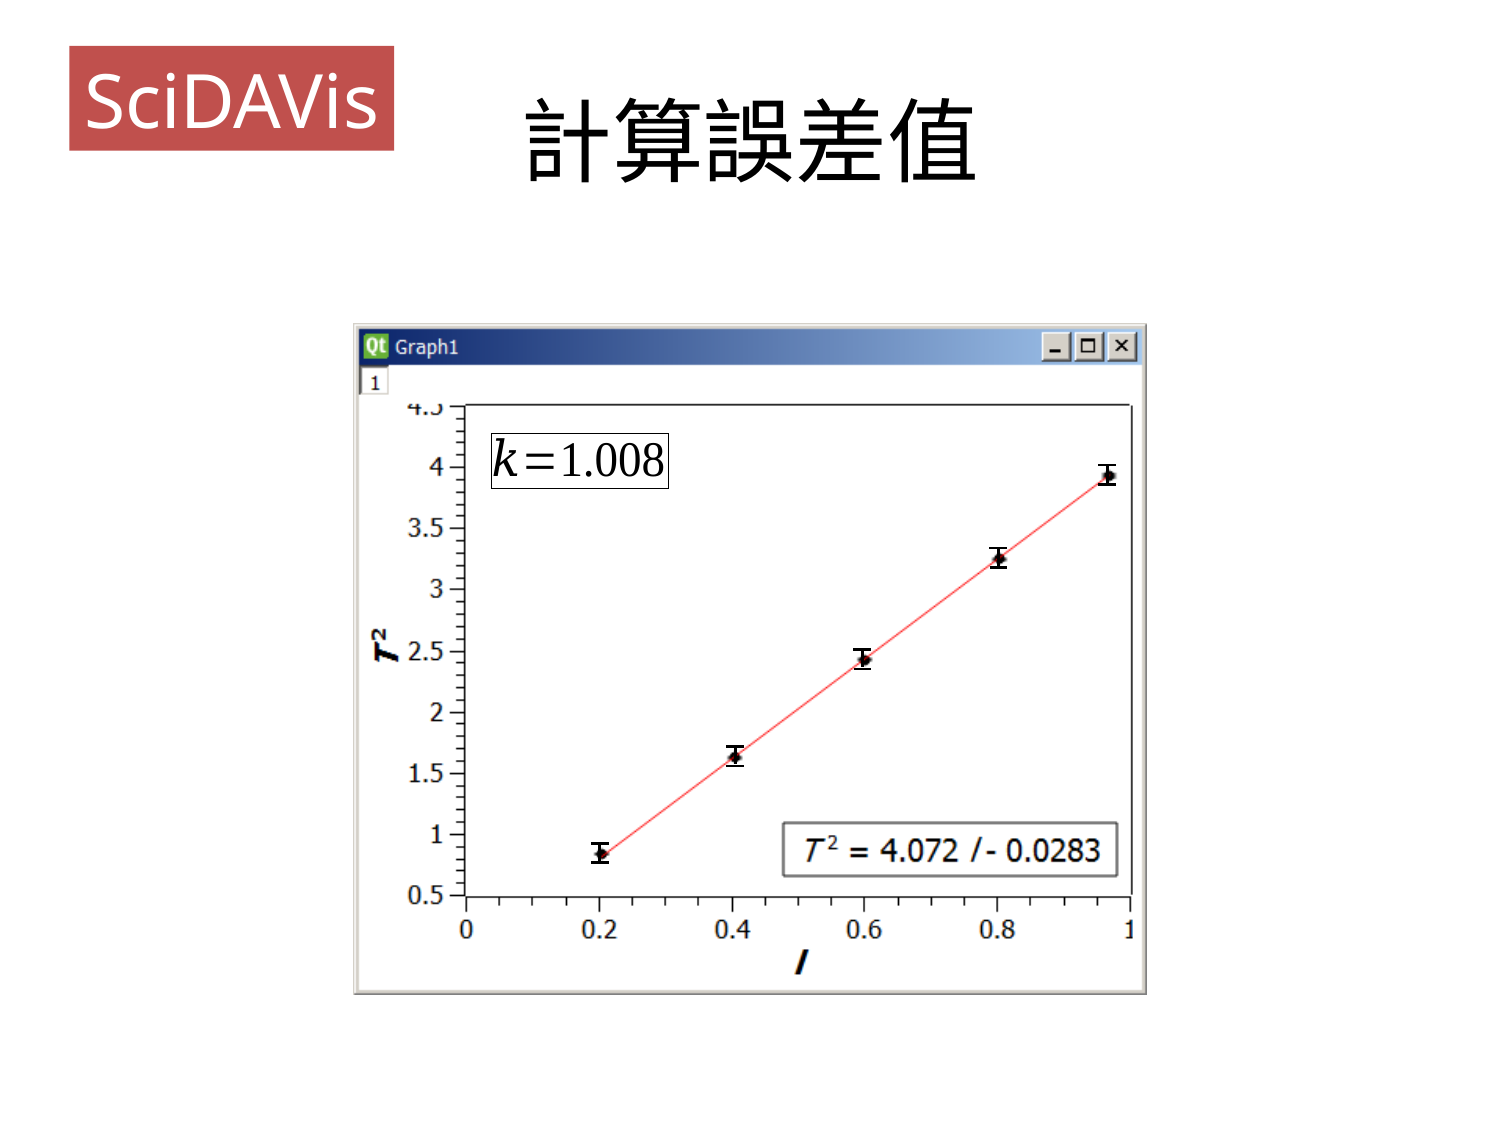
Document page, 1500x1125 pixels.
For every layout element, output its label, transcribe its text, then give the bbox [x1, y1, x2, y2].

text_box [726, 746, 745, 767]
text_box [590, 843, 609, 864]
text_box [1098, 464, 1117, 485]
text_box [989, 547, 1008, 568]
text_box SciDAVis [69, 45, 395, 151]
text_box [853, 649, 872, 670]
picture [353, 322, 1147, 996]
title 計算誤差值 [75, 45, 1425, 233]
